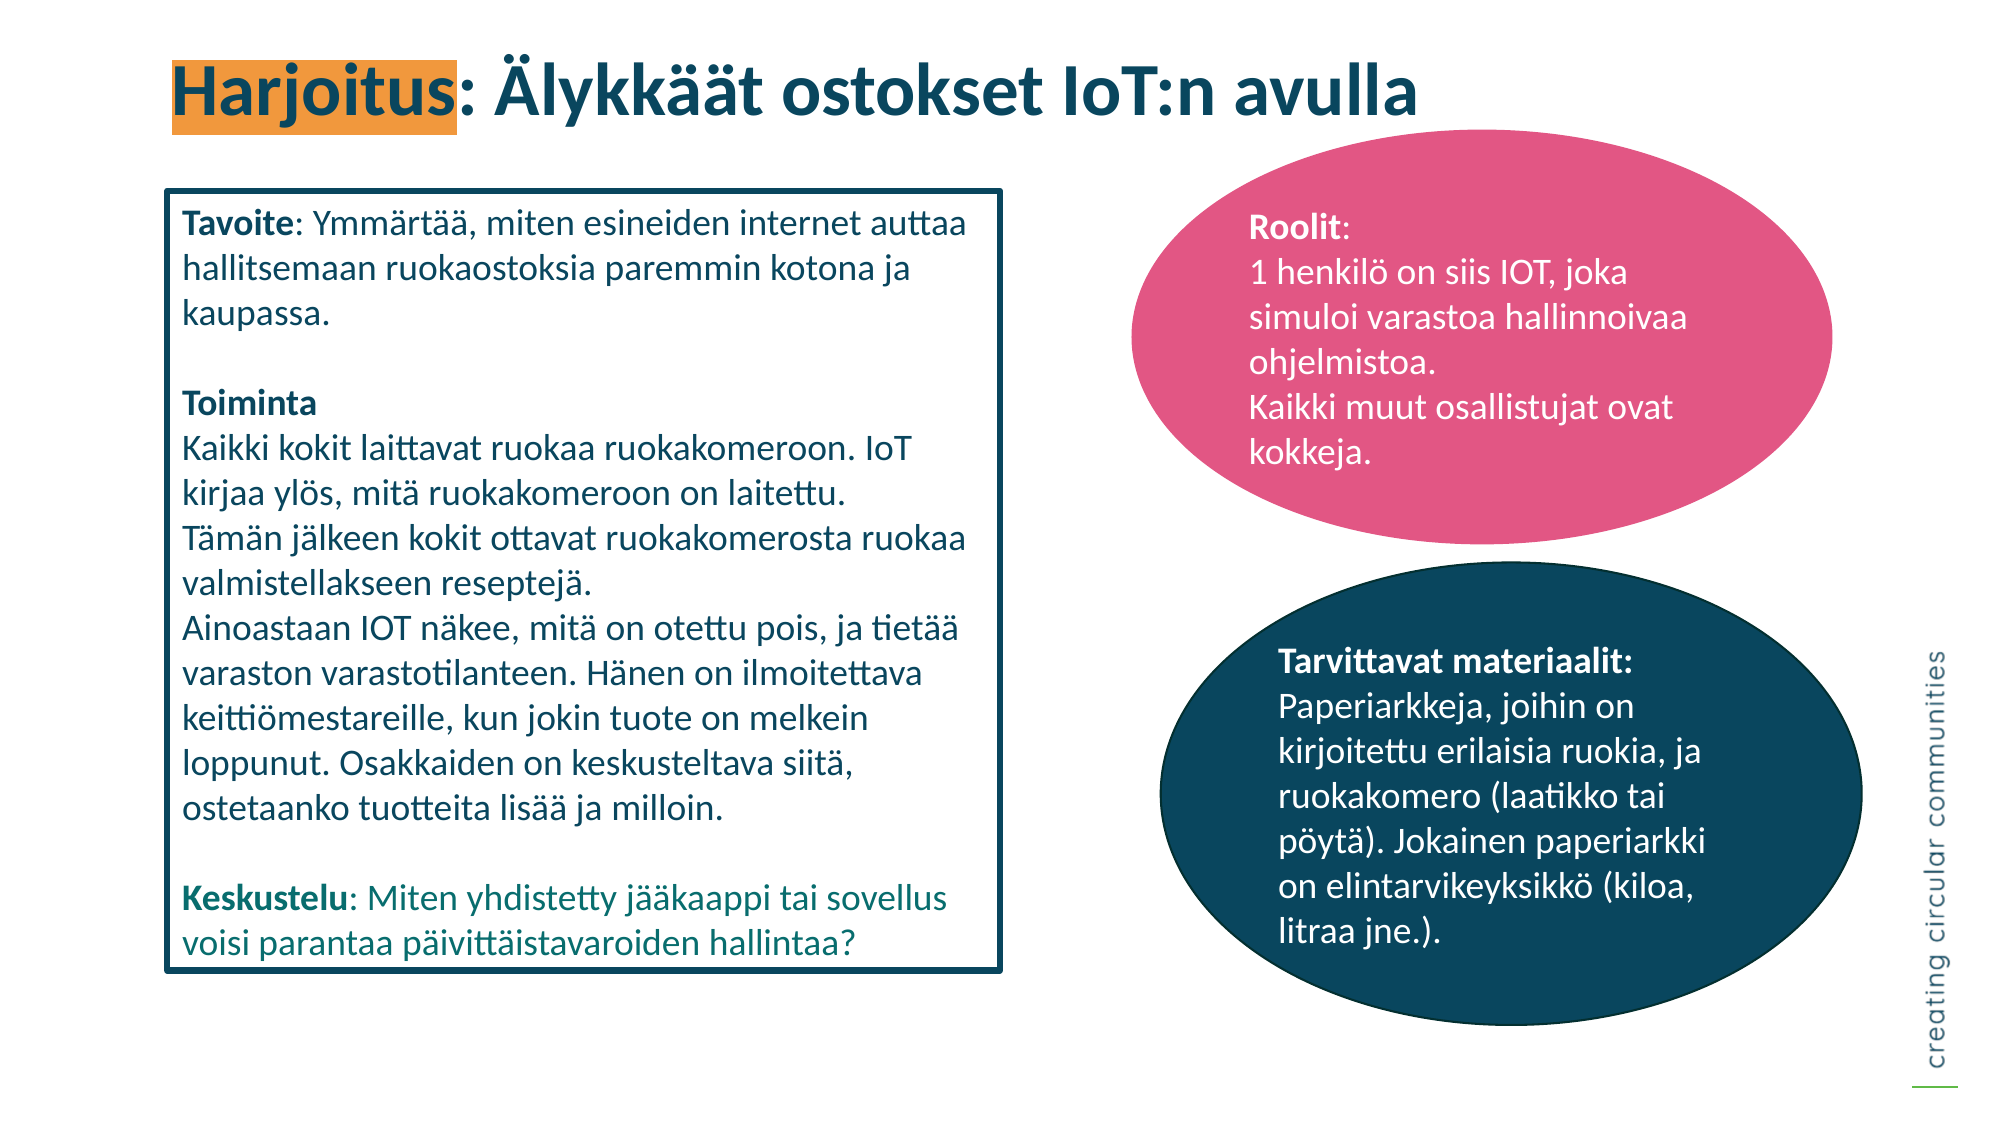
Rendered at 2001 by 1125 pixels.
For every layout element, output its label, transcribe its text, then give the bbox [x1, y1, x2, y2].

text_box Roolit: 1 henkilö on siis IOT, joka simuloi varastoa hallinnoivaa ohjelmistoa. Kaikki muut osallistujat ovat kokkeja. [1130, 128, 1834, 546]
list Harjoitus: Älykkäät ostokset IoT:n avulla [89, 43, 1504, 176]
picture [1919, 637, 1955, 1075]
text_box Tarvittavat materiaalit: Paperiarkkeja, joihin on kirjoitettu erilaisia ruokia, ja ruokakomero (laatikko tai pöytä). Jokainen paperiarkki on elintarvikeyksikkö (kiloa, litraa jne.). [1159, 561, 1863, 1026]
text_box Banner Infografiikka [505, 176, 1256, 238]
text_box Tavoite: Ymmärtää, miten esineiden internet auttaa hallitsemaan ruokaostoksia paremmin kotona ja kaupassa. Toiminta Kaikki kokit laittavat ruokaa ruokakomeroon. IoT kirjaa ylös, mitä ruokakomeroon on laitettu. Tämän jälkeen kokit ottavat ruokakomerosta ruokaa valmistellakseen reseptejä. Ainoastaan IOT näkee, mitä on otettu pois, ja tietää varaston varastotilanteen. Hänen on ilmoitettava keittiömestareille, kun jokin tuote on melkein loppunut. Osakkaiden on keskusteltava siitä, ostetaanko tuotteita lisää ja milloin. Keskustelu: Miten yhdistetty jääkaappi tai sovellus voisi parantaa päivittäistavaroiden hallintaa? [167, 190, 1000, 971]
